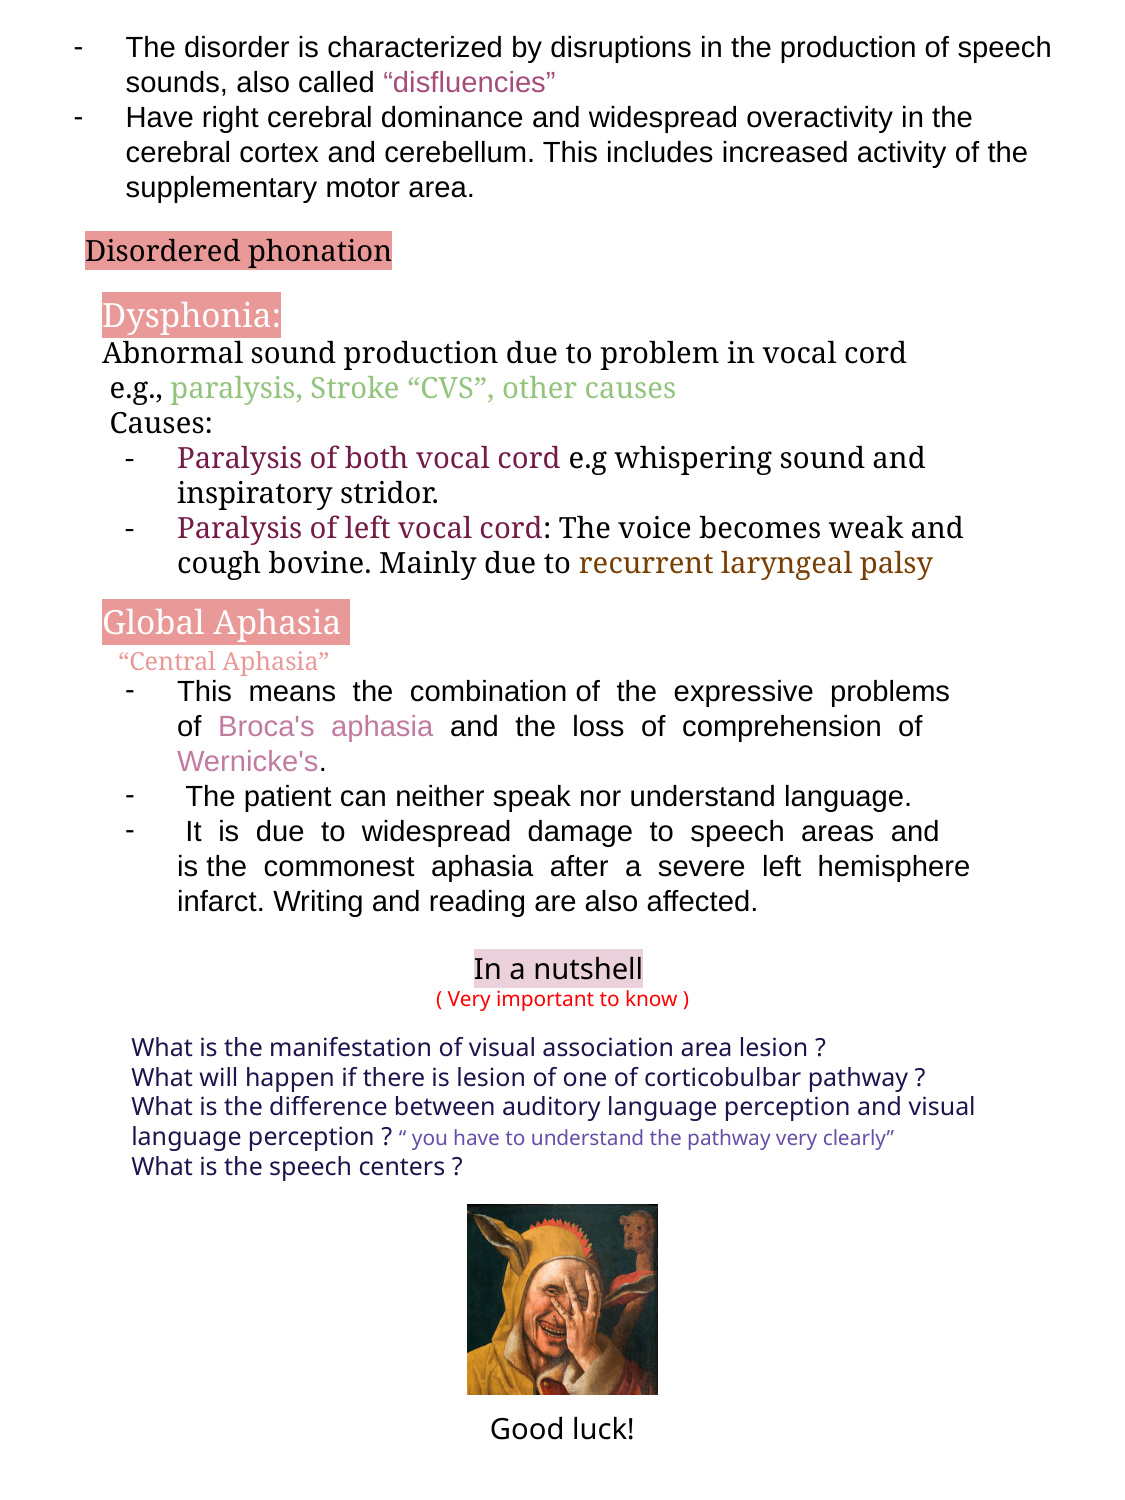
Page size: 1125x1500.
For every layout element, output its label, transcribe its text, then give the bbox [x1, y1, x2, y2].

text_box The disorder is characterized by disruptions in the production of speech sounds, also called “disfluencies” Have right cerebral dominance and widespread overactivity in the cerebral cortex and cerebellum. This includes increased activity of the supplementary motor area. [35, 13, 1071, 262]
text_box Disordered phonation [70, 217, 971, 323]
text_box “Central Aphasia” [103, 630, 1003, 687]
text_box In a nutshell ( Very important to know ) [112, 935, 1013, 1041]
text_box Good luck! [0, 1394, 1125, 1500]
picture [466, 1204, 658, 1396]
text_box This means the combination of the expressive problems of Broca's aphasia and the loss of comprehension of Wernicke's. The patient can neither speak nor understand language. It is due to widespread damage to speech areas and is the commonest aphasia after a severe left hemisphere infarct. Writing and reading are also affected. [87, 657, 987, 1081]
text_box Global Aphasia [87, 586, 987, 657]
text_box What is the manifestation of visual association area lesion ? What will happen if there is lesion of one of corticobulbar pathway ? What is the difference between auditory language perception and visual language perception ? “ you have to understand the pathway very clearly” What is the speech centers ? [116, 1016, 1042, 1394]
text_box Dysphonia: Abnormal sound production due to problem in vocal cord e.g., paralysis, Stroke “CVS”, other causes Causes: Paralysis of both vocal cord e.g whispering sound and inspiratory stridor. Paralysis of left vocal cord: The voice becomes weak and cough bovine. Mainly due to recurrent laryngeal palsy [87, 279, 1071, 669]
